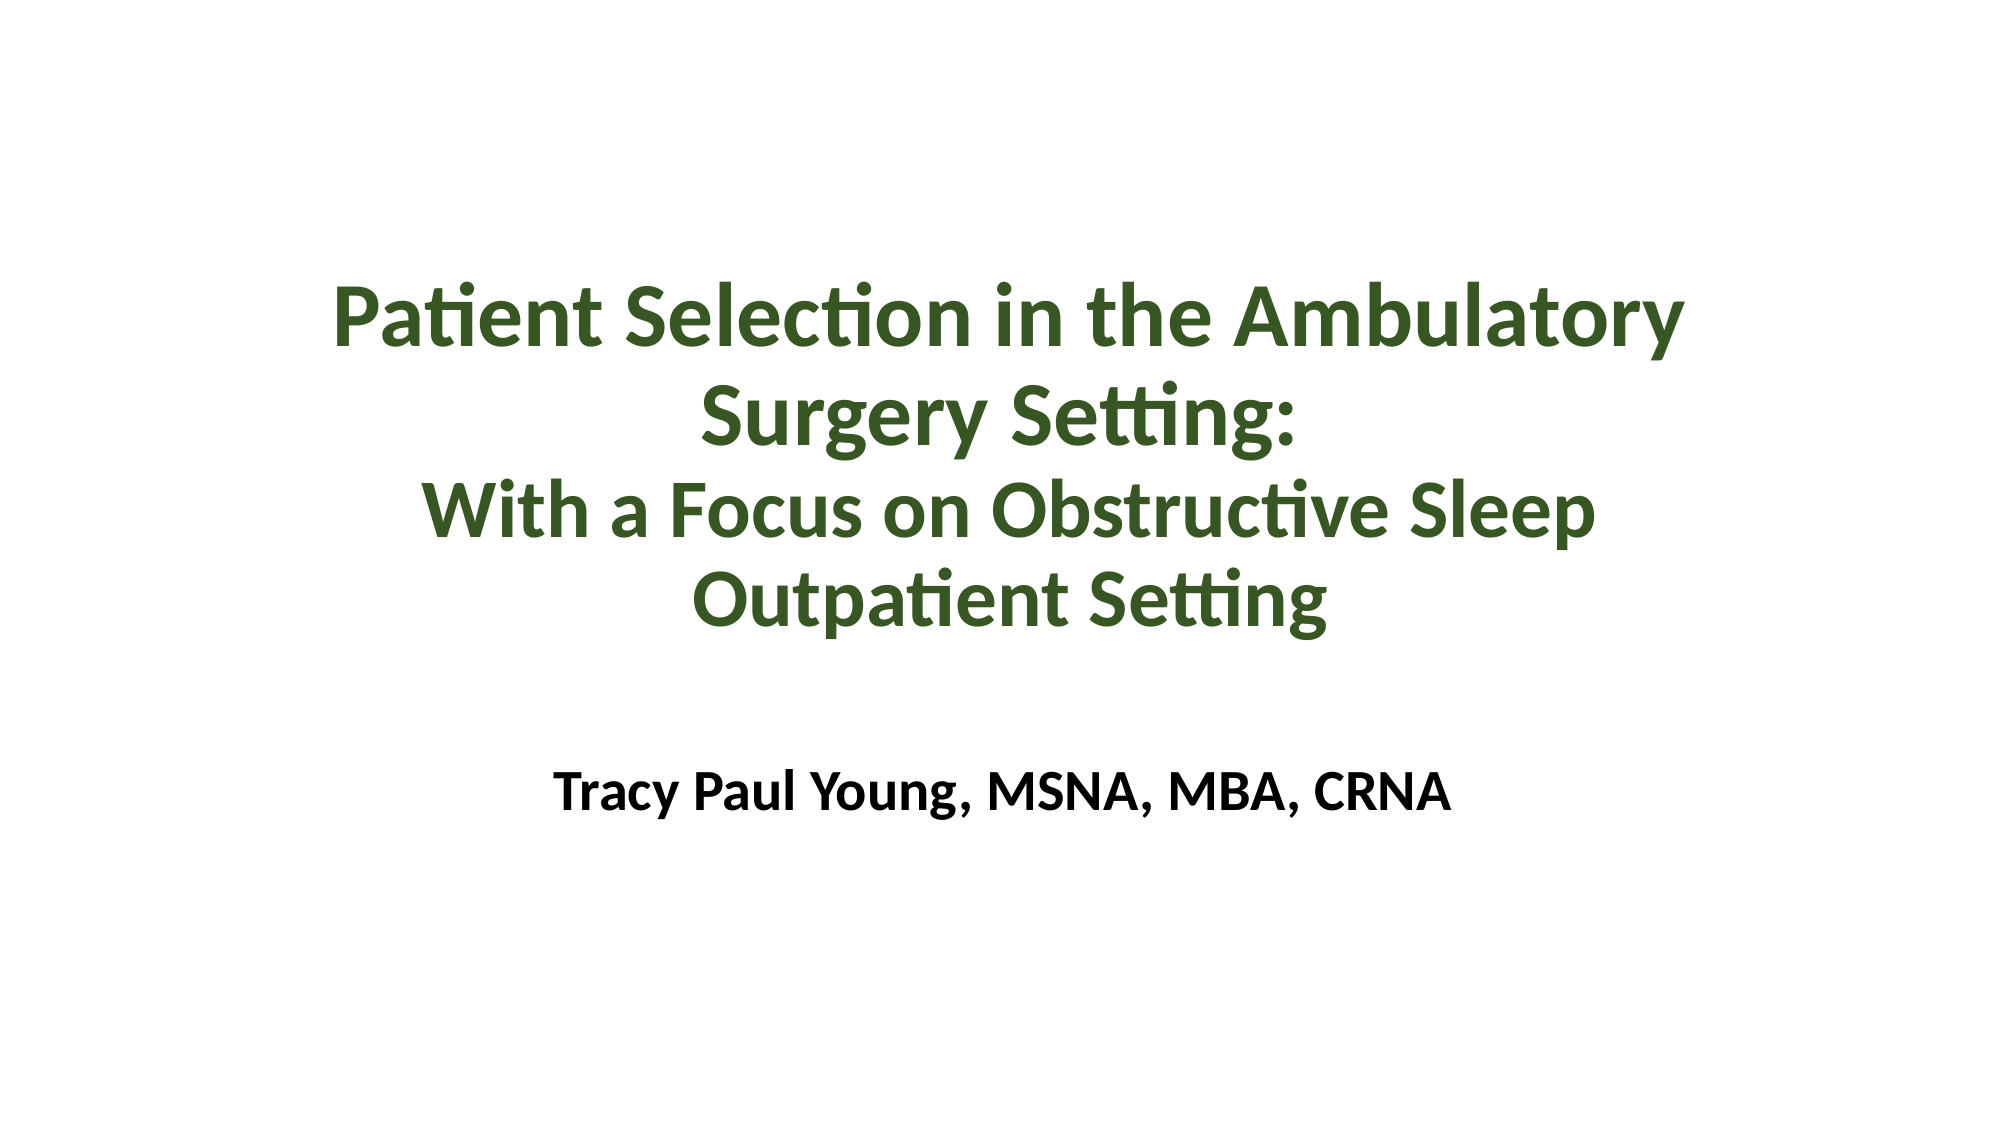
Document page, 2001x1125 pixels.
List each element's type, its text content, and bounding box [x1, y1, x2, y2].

subtitle Tracy Paul Young, MSNA, MBA, CRNA [469, 752, 1536, 903]
title Patient Selection in the Ambulatory Surgery Setting: With a Focus on Obstructive Sleep Outpatient Setting [274, 155, 1747, 753]
